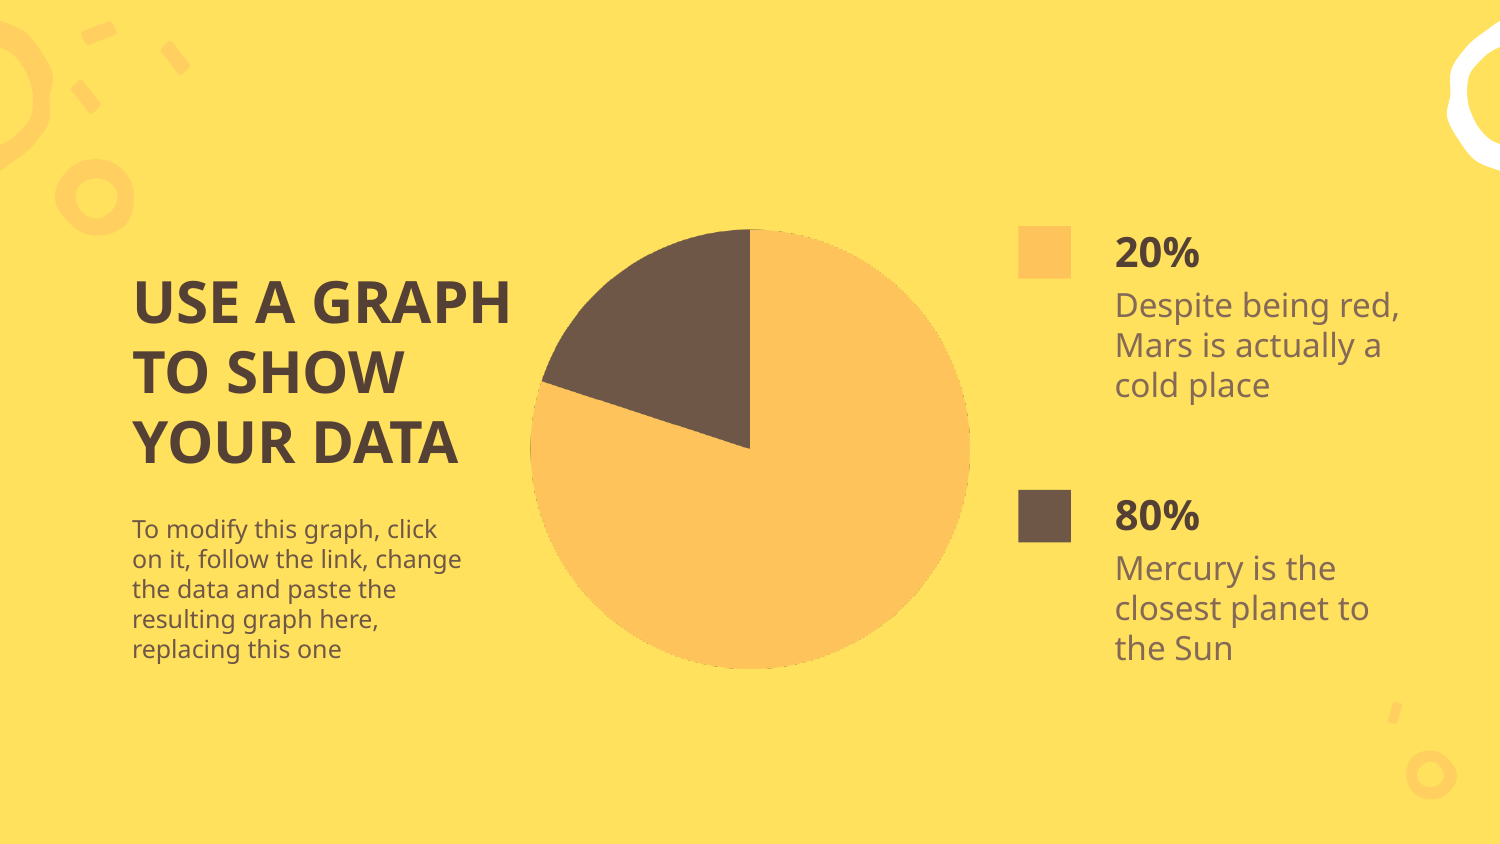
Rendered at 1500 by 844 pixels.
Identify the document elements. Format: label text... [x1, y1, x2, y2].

text_box Mercury is the closest planet to the Sun [1099, 532, 1420, 688]
title USE A GRAPH TO SHOW YOUR DATA [116, 250, 476, 488]
text_box [1023, 226, 1071, 279]
text_box [1023, 489, 1071, 543]
picture [481, 205, 1019, 693]
text_box 20% [1099, 210, 1358, 269]
text_box 80% [1099, 473, 1358, 532]
text_box To modify this graph, click on it, follow the link, change the data and paste the resulting graph here, replacing this one [116, 498, 476, 649]
text_box Despite being red, Mars is actually a cold place [1099, 269, 1420, 425]
